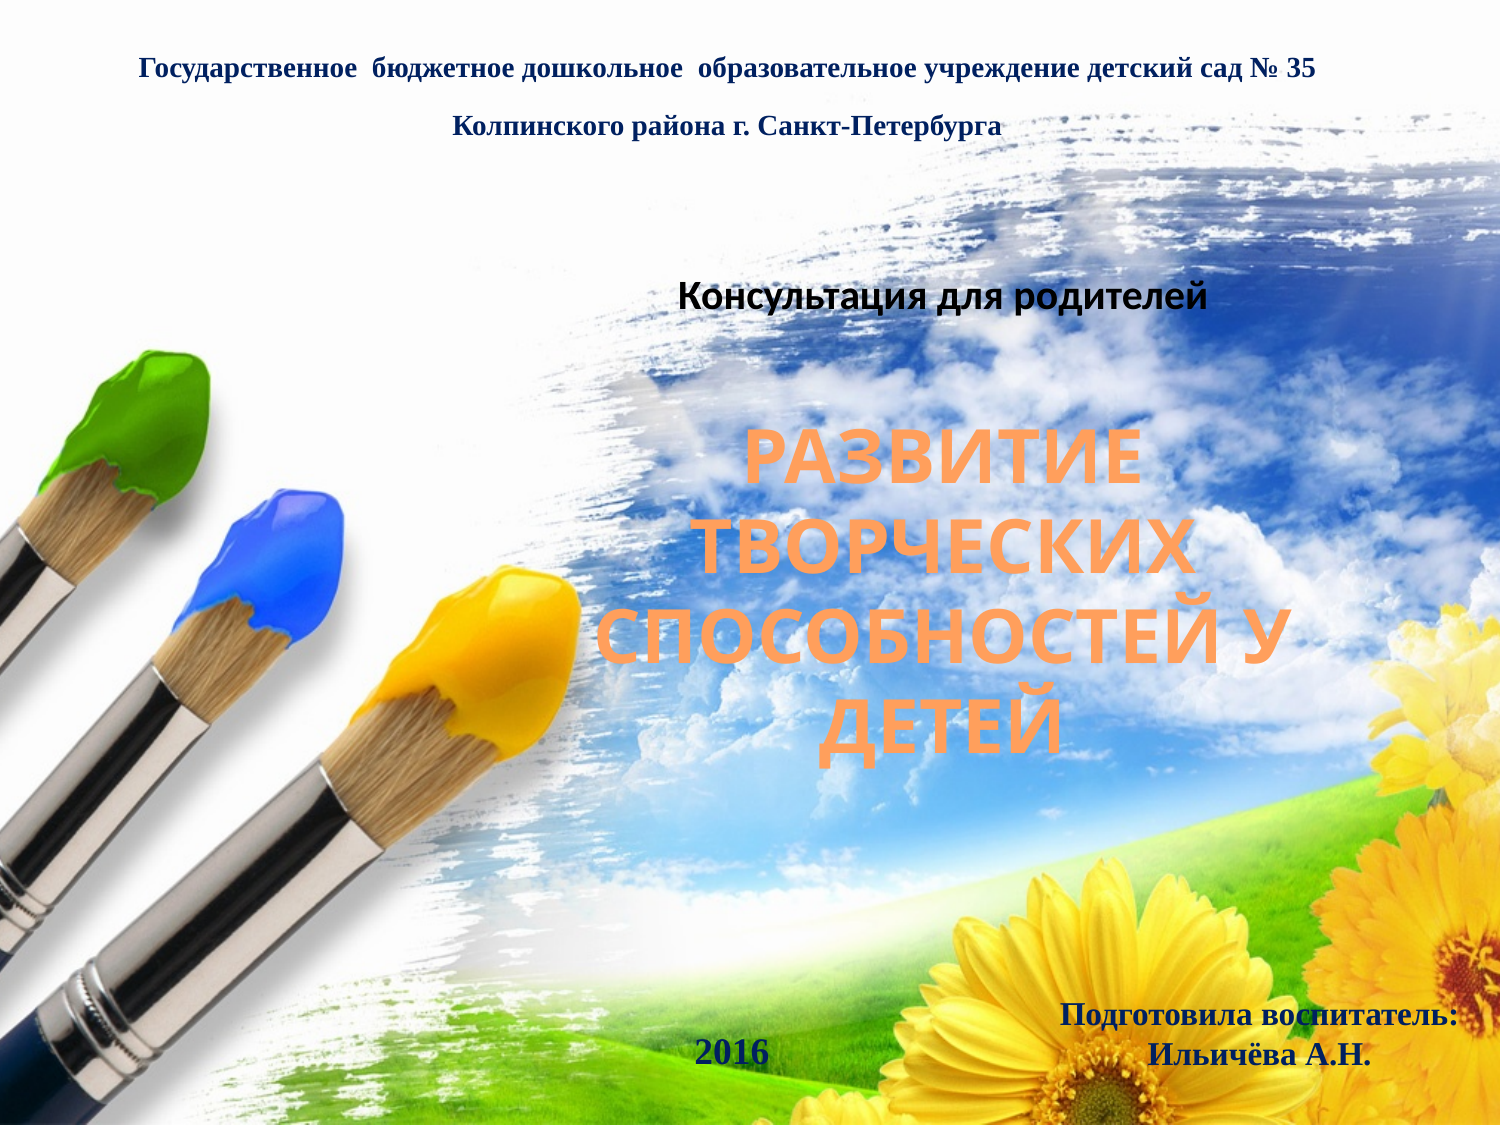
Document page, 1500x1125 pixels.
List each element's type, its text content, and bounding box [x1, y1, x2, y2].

title Консультация для родителей РАЗВИТИЕ ТВОРЧЕСКИХ СПОСОБНОСТЕЙ У ДЕТЕЙ [480, 269, 1407, 903]
subtitle Государственное бюджетное дошкольное образовательное учреждение детский сад № 35 Колпинского района г. Санкт-Петербурга [2, 23, 1454, 212]
text_box 2016 [679, 1019, 844, 1080]
text_box Подготовила воспитатель: Ильичёва А.Н. [1031, 984, 1489, 1079]
picture [0, 0, 1500, 1125]
